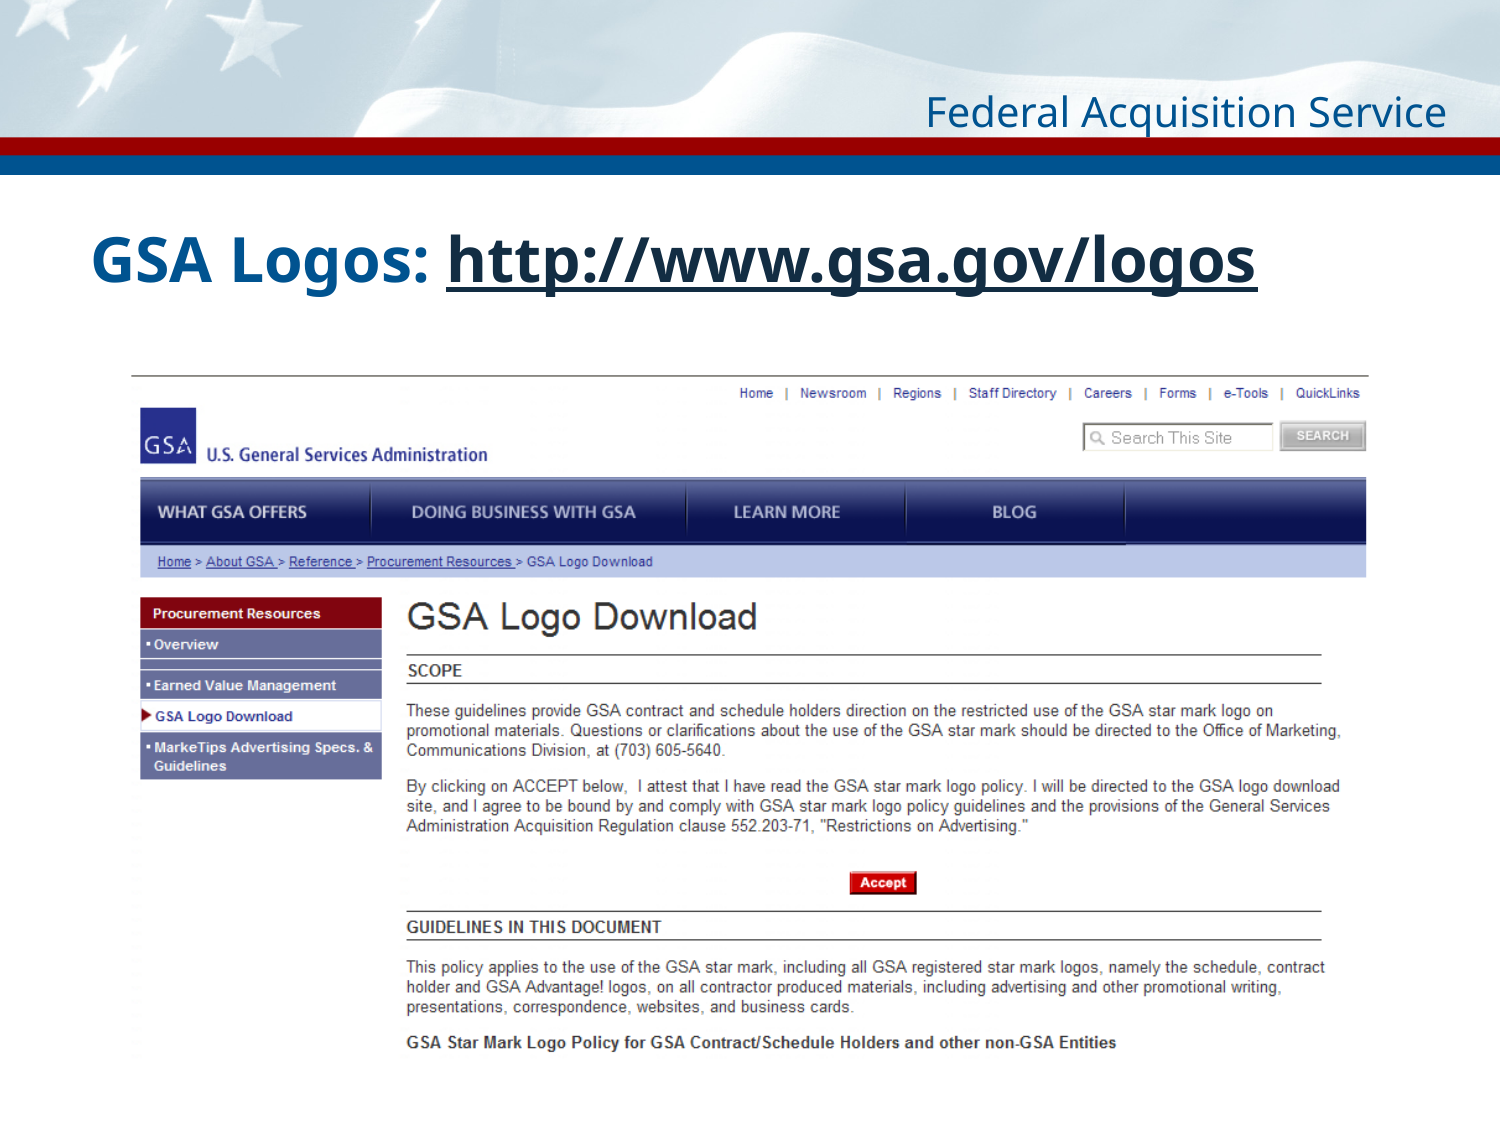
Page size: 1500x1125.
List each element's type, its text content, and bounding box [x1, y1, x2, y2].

picture [0, 0, 1500, 137]
title GSA Logos: http://www.gsa.gov/logos [74, 212, 1350, 304]
picture [1133, 107, 1145, 124]
picture [131, 374, 1369, 1063]
